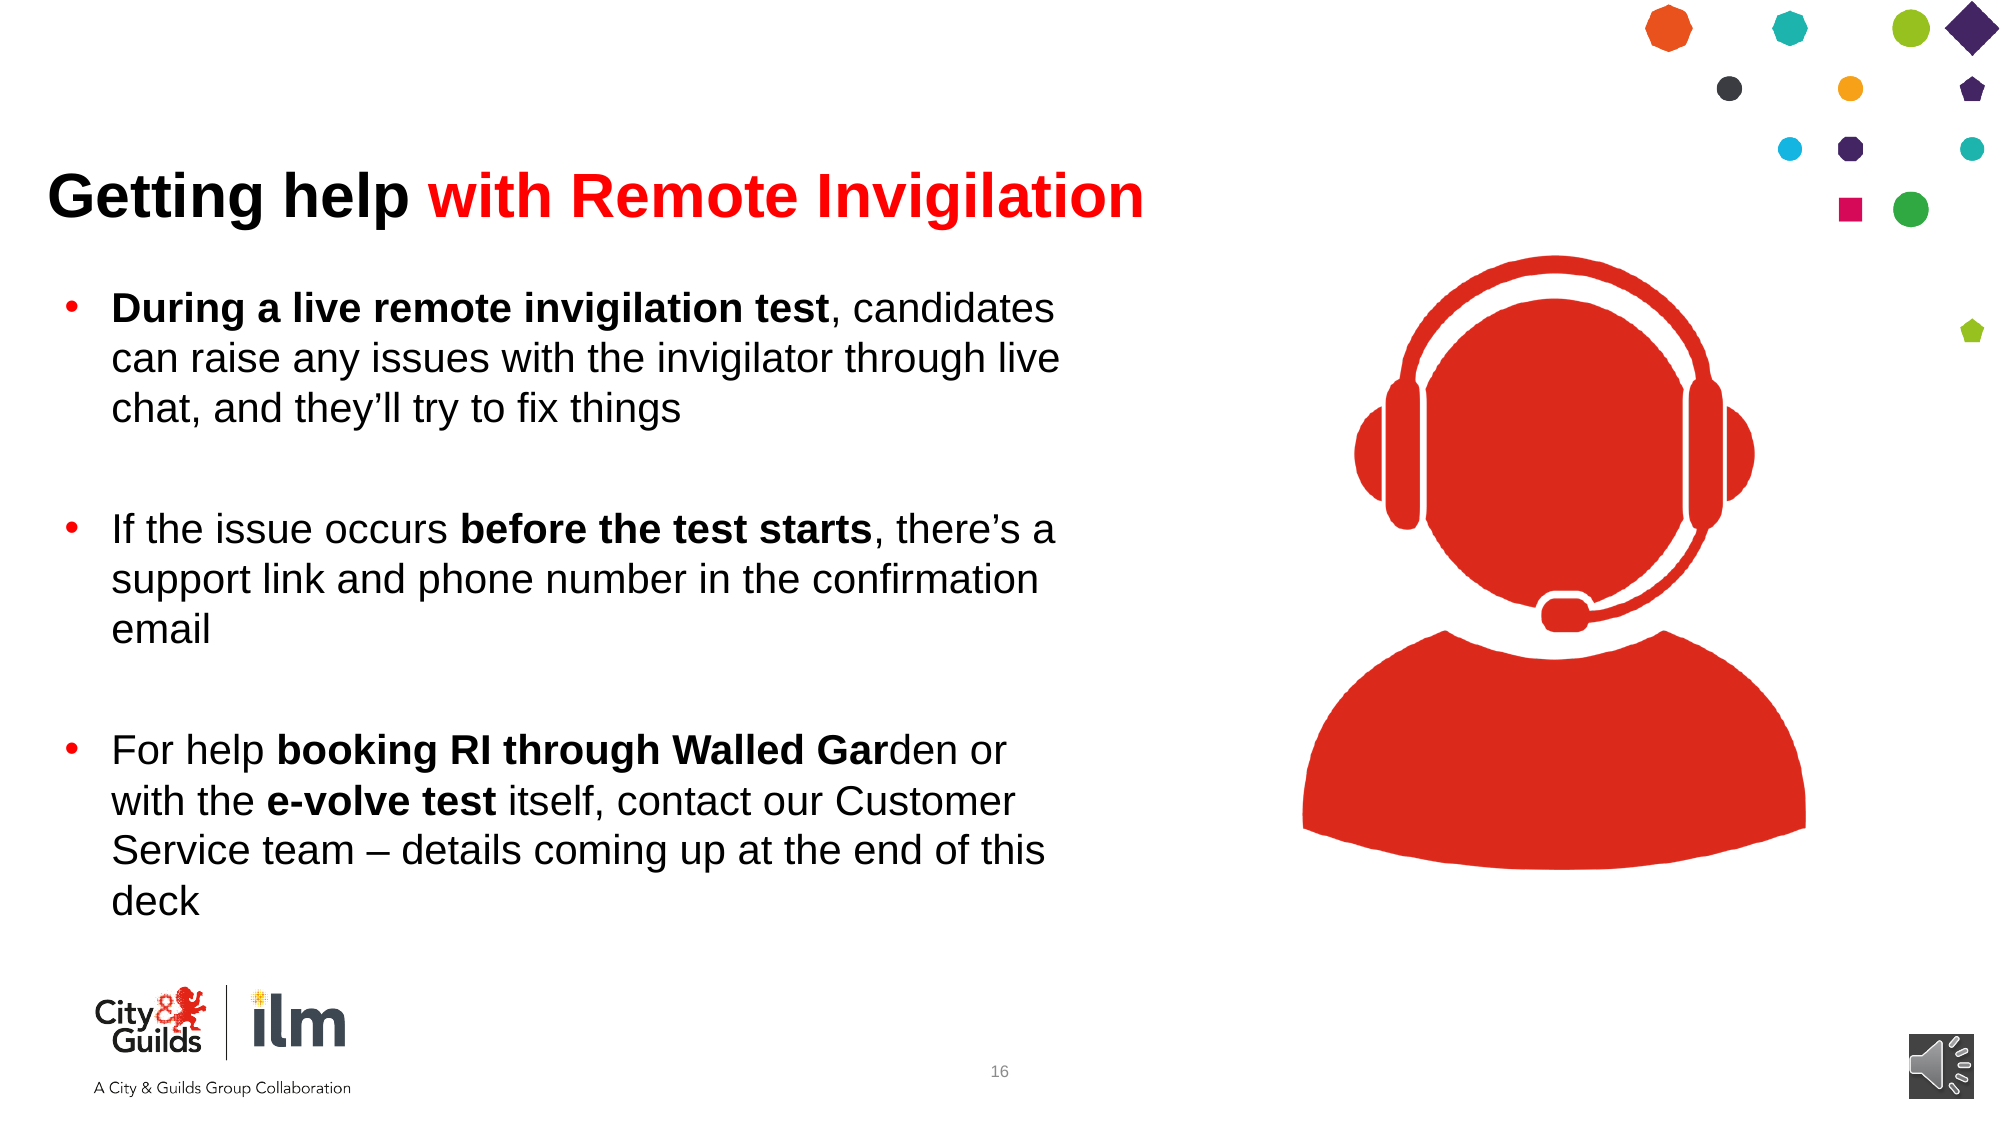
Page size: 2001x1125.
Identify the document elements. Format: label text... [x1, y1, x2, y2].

picture [93, 985, 351, 1100]
picture [1908, 1033, 1975, 1100]
list During a live remote invigilation test, candidates can raise any issues with the invigilator through live chat, and they’ll try to fix things If the issue occurs before the test starts, there’s a support link and phone number in the confirmation email For help booking RI through Walled Garden or with the e-volve test itself, contact our Customer Service team – details coming up at the end of this deck [64, 280, 1068, 959]
title Getting help with Remote Invigilation [47, 163, 1827, 281]
picture [1302, 0, 2000, 870]
slide_number 16 [774, 1040, 1225, 1101]
